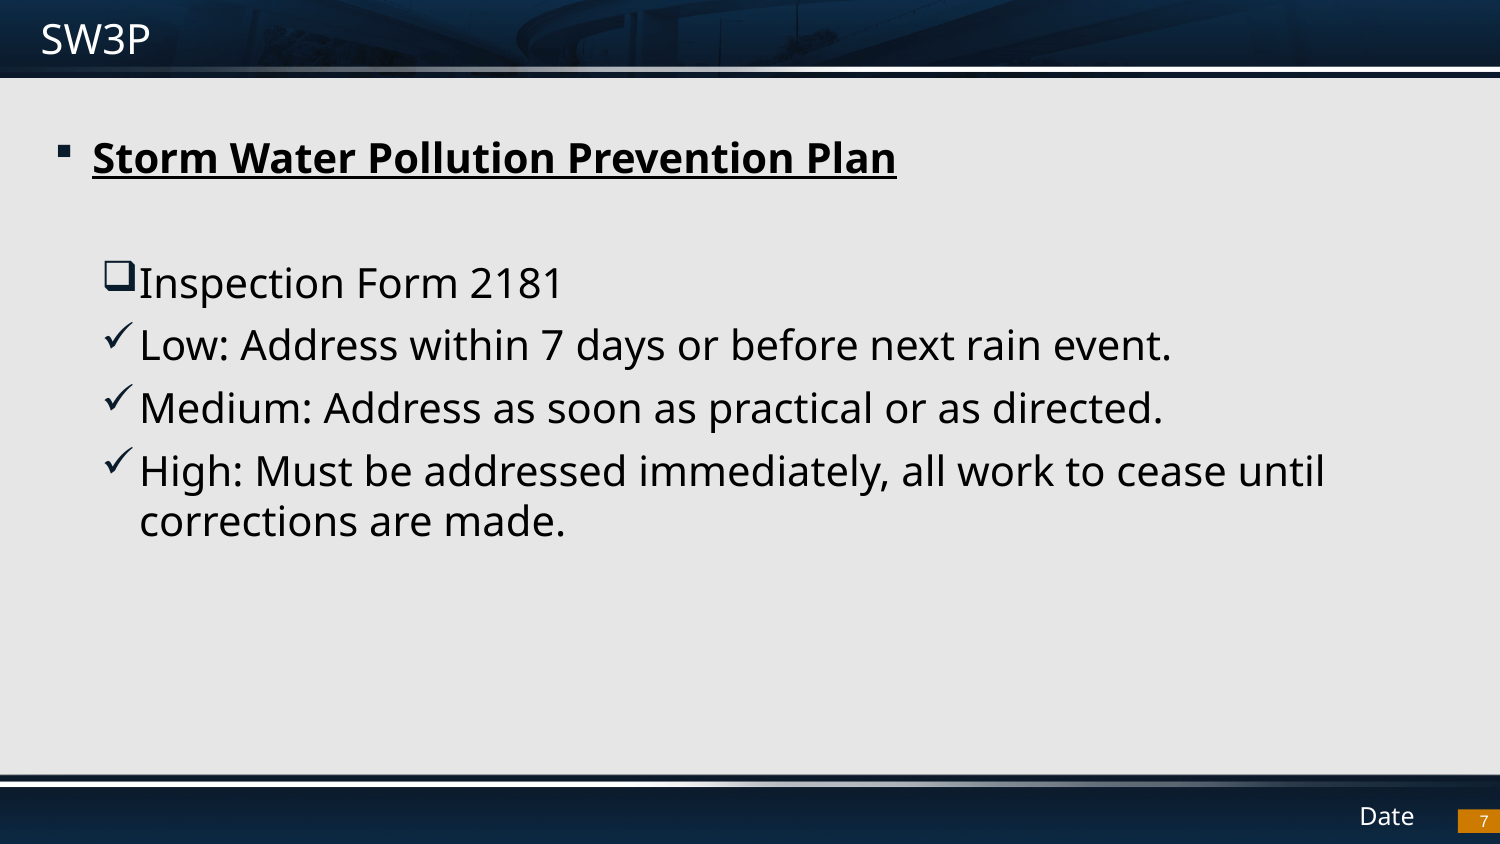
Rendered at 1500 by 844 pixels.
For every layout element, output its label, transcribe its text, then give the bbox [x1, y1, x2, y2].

list Storm Water Pollution Prevention Plan Inspection Form 2181 Low: Address within 7 days or before next rain event. Medium: Address as soon as practical or as directed. High: Must be addressed immediately, all work to cease until corrections are made. [54, 131, 1446, 769]
slide_number 7 [1454, 809, 1489, 833]
picture [0, 0, 1500, 78]
title SW3P [40, 5, 1411, 71]
picture [0, 774, 1500, 844]
